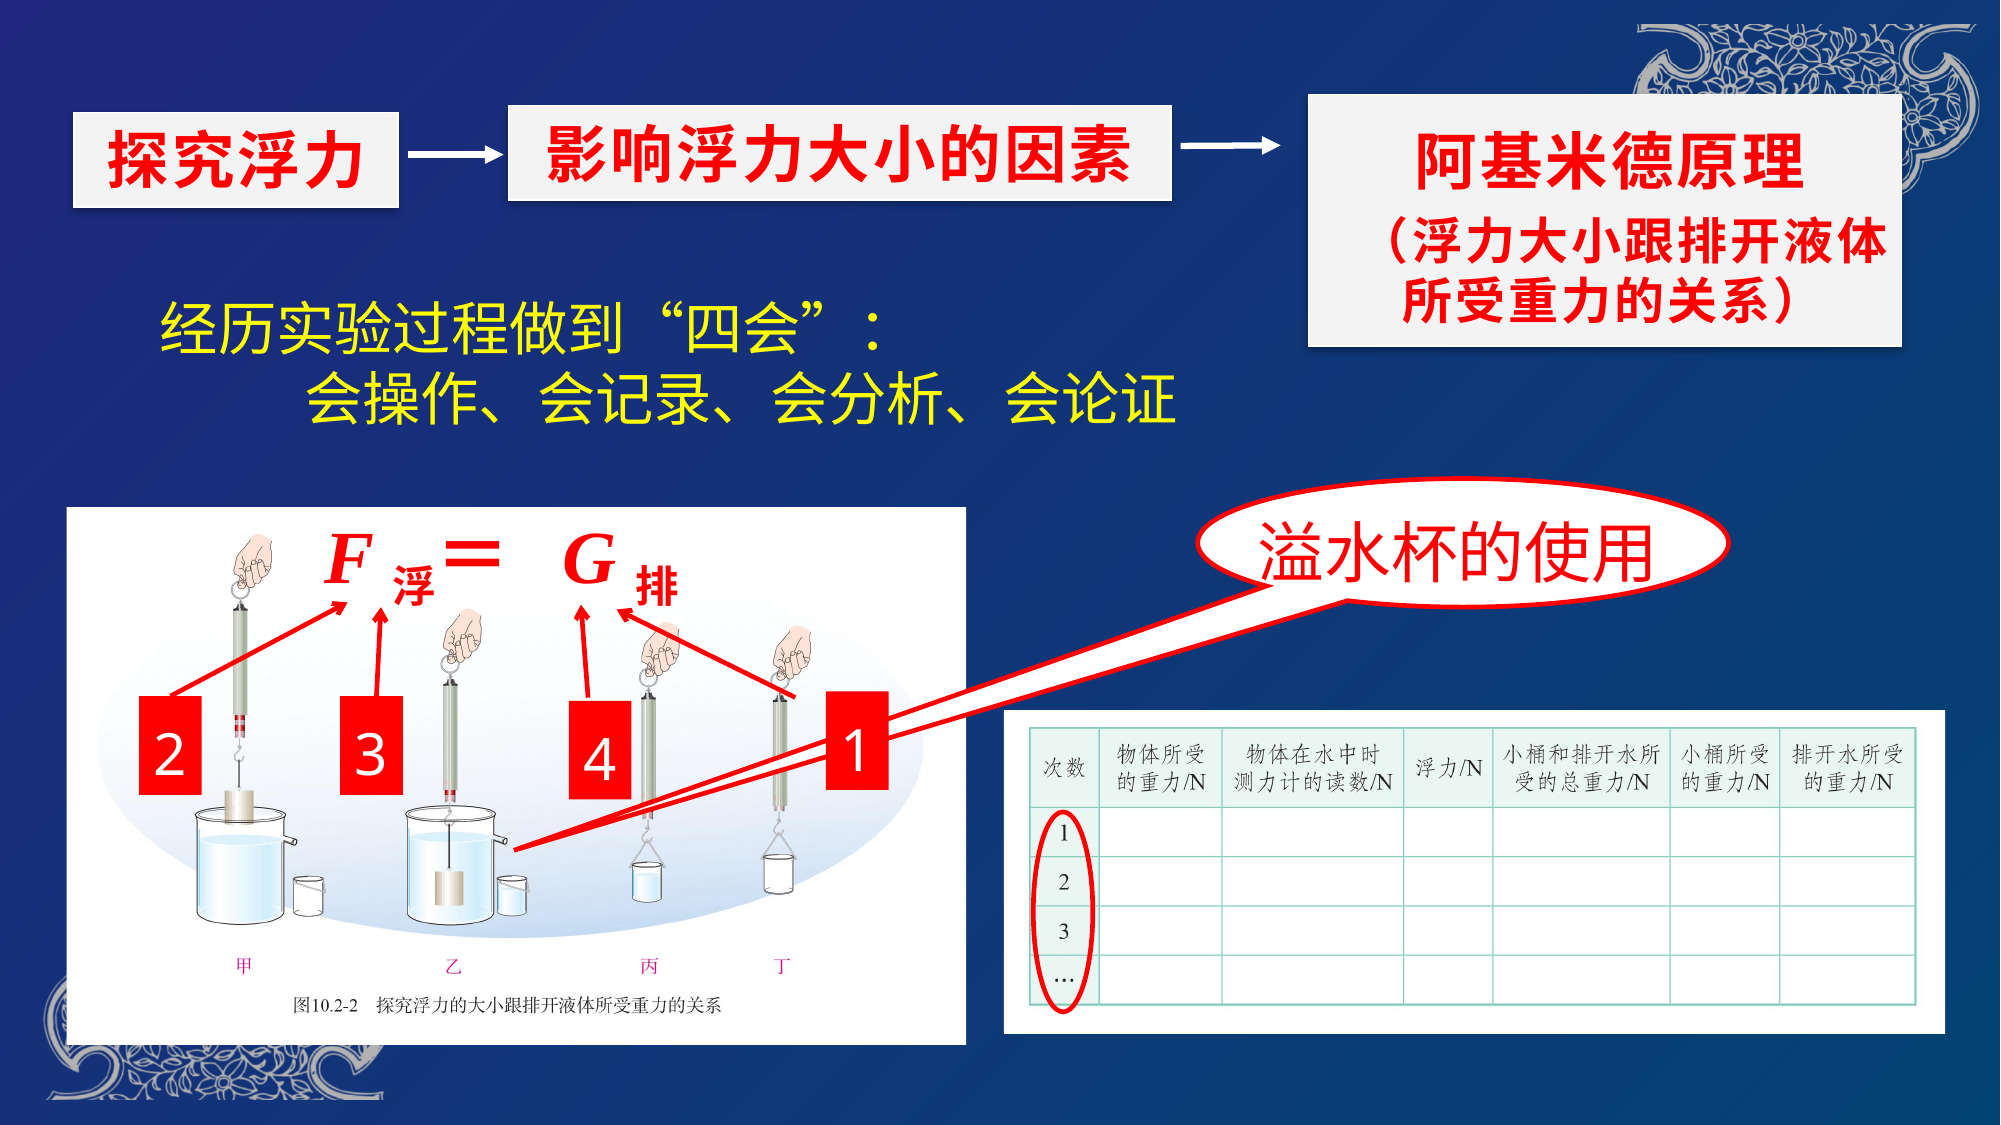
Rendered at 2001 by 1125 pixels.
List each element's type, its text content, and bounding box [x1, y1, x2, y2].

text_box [580, 604, 589, 698]
text_box [1196, 506, 1242, 580]
text_box [1324, 477, 1603, 487]
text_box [508, 105, 1171, 201]
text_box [73, 112, 398, 207]
text_box 经历实验过程做到“四会”： 会操作、会记录、会分析、会论证 [145, 284, 1193, 440]
text_box 溢水杯的使用 [1242, 487, 1779, 598]
text_box 阿基米德原理 （浮力大小跟排开液体 所受重力的关系） [1317, 100, 1903, 337]
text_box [616, 609, 796, 698]
picture [66, 507, 967, 1045]
text_box F浮＝ G排 [309, 501, 711, 507]
text_box [967, 593, 1607, 716]
picture [1003, 710, 1946, 1034]
text_box [1308, 94, 1902, 346]
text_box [376, 607, 381, 700]
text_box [170, 602, 348, 702]
